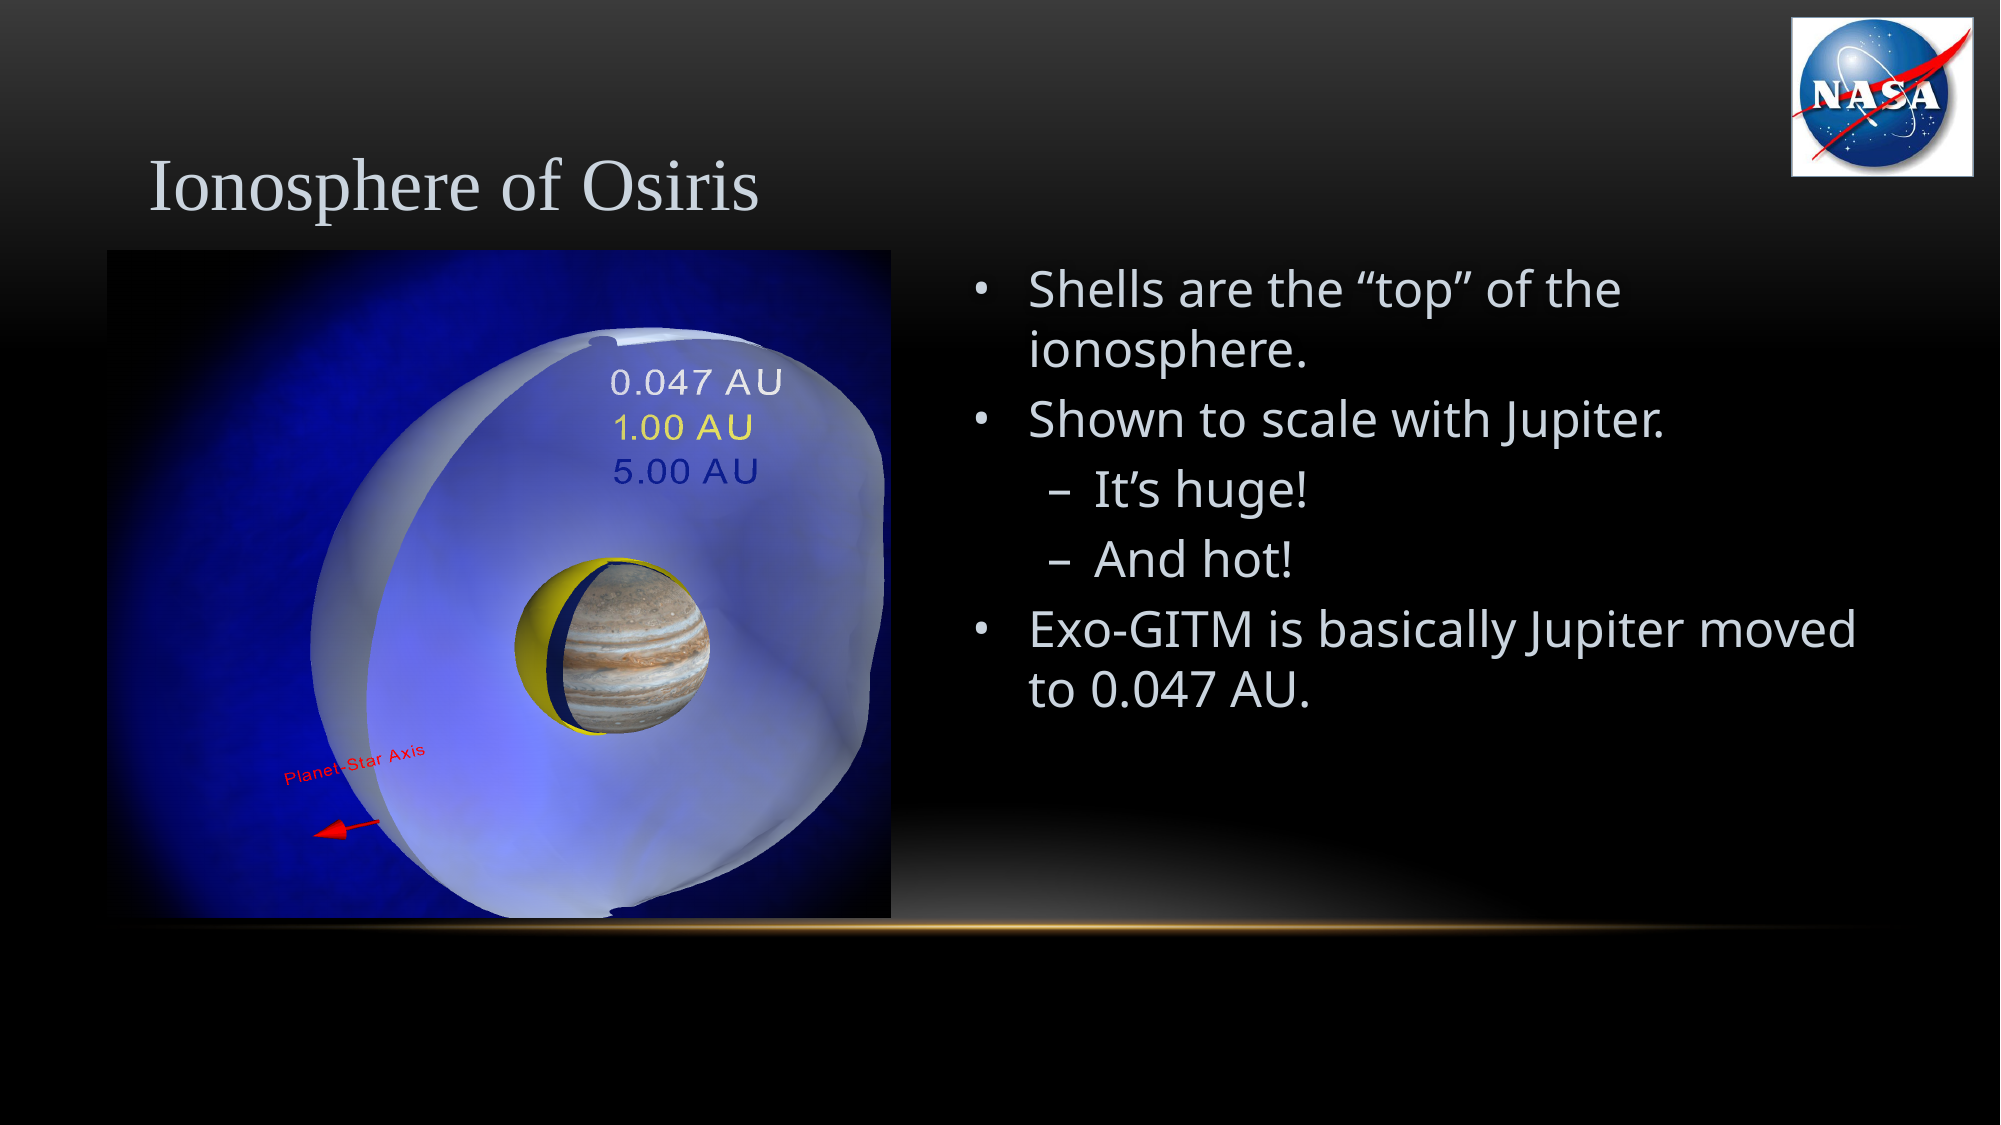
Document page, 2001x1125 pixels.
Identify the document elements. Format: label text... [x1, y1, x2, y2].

picture [0, 0, 2000, 1079]
text_box Shells are the “top” of the ionosphere. Shown to scale with Jupiter. It’s huge! And hot! Exo-GITM is basically Jupiter moved to 0.047 AU. [957, 250, 1893, 993]
title Ionosphere of Osiris [133, 45, 1867, 233]
